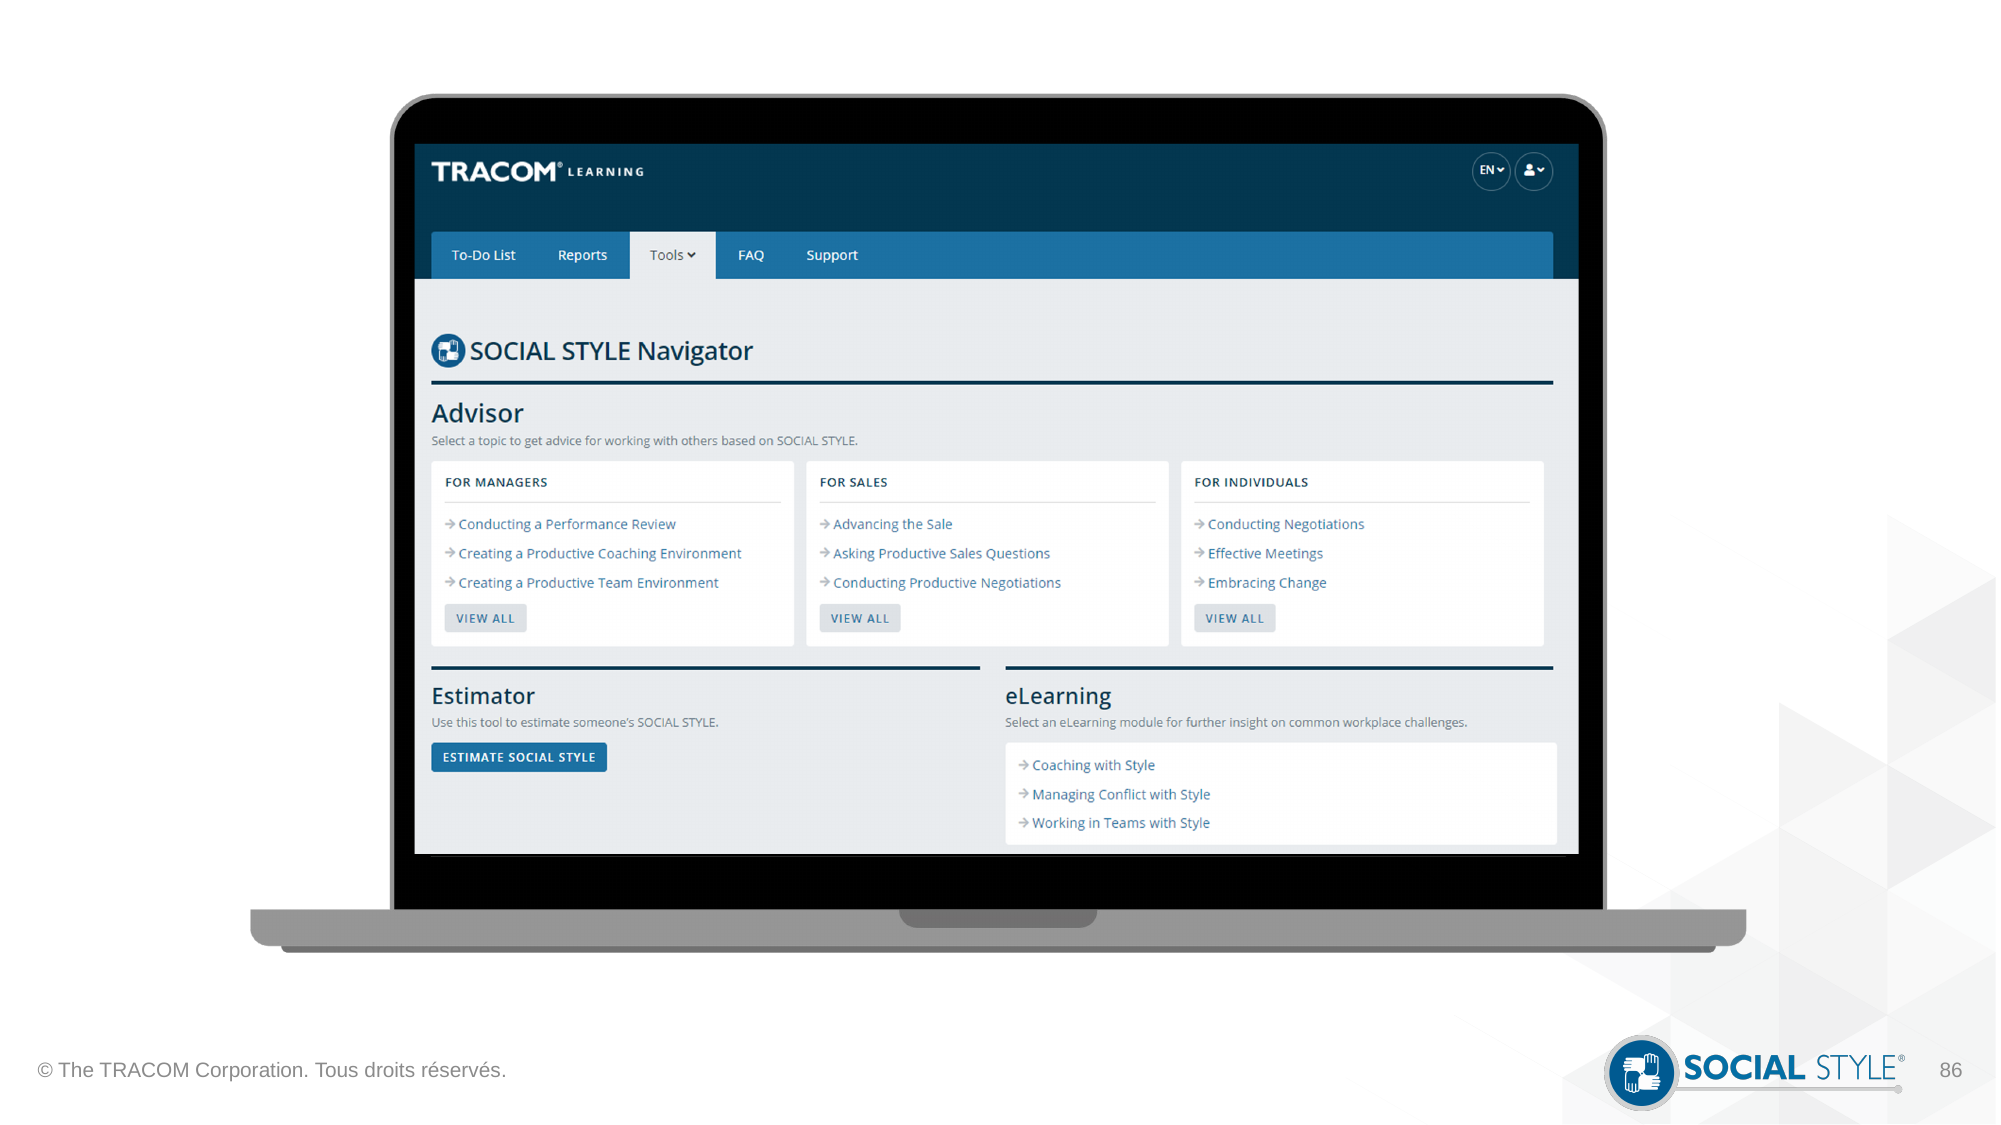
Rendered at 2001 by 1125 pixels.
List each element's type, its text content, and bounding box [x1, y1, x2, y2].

slide_number 86 [1512, 1056, 1963, 1103]
picture [1604, 1103, 1905, 1111]
footer © The TRACOM Corporation. Tous droits réservés. [37, 1056, 1338, 1103]
picture [233, 67, 1767, 980]
picture [1604, 1035, 1905, 1056]
